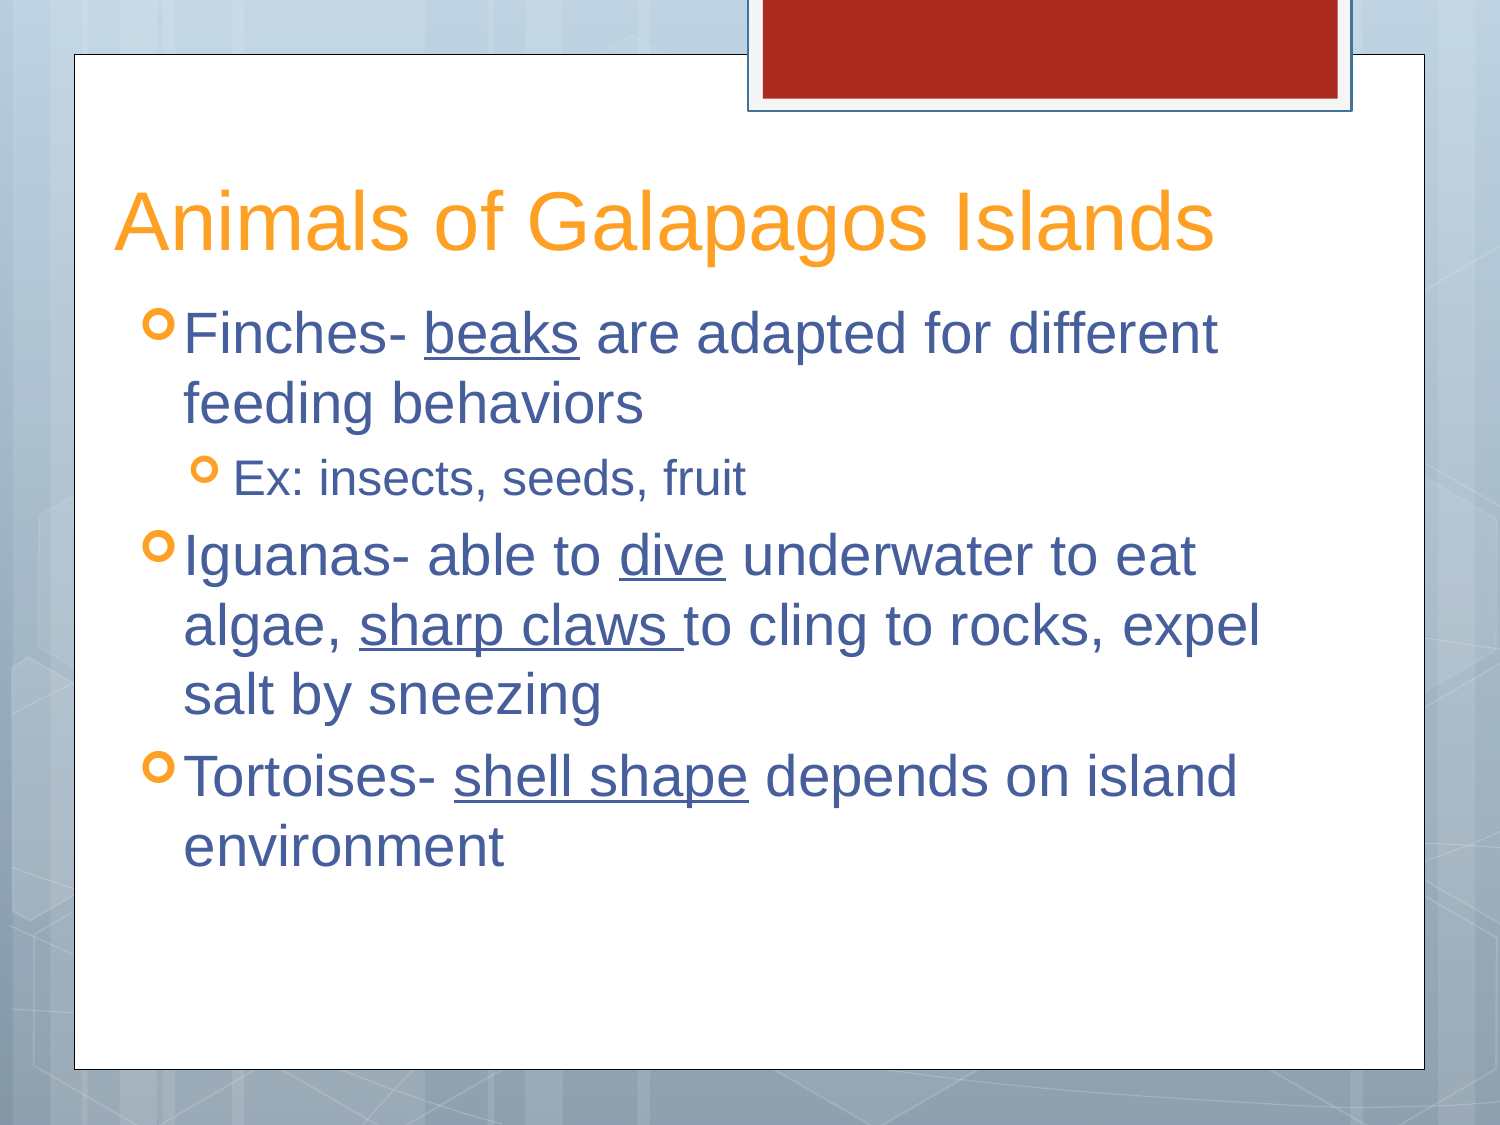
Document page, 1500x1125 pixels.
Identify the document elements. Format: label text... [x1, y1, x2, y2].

title Animals of Galapagos Islands [99, 87, 1253, 275]
list Finches- beaks are adapted for different feeding behaviors Ex: insects, seeds, fruit Iguanas- able to dive underwater to eat algae, sharp claws to cling to rocks, expel salt by sneezing Tortoises- shell shape depends on island environment [112, 287, 1338, 975]
